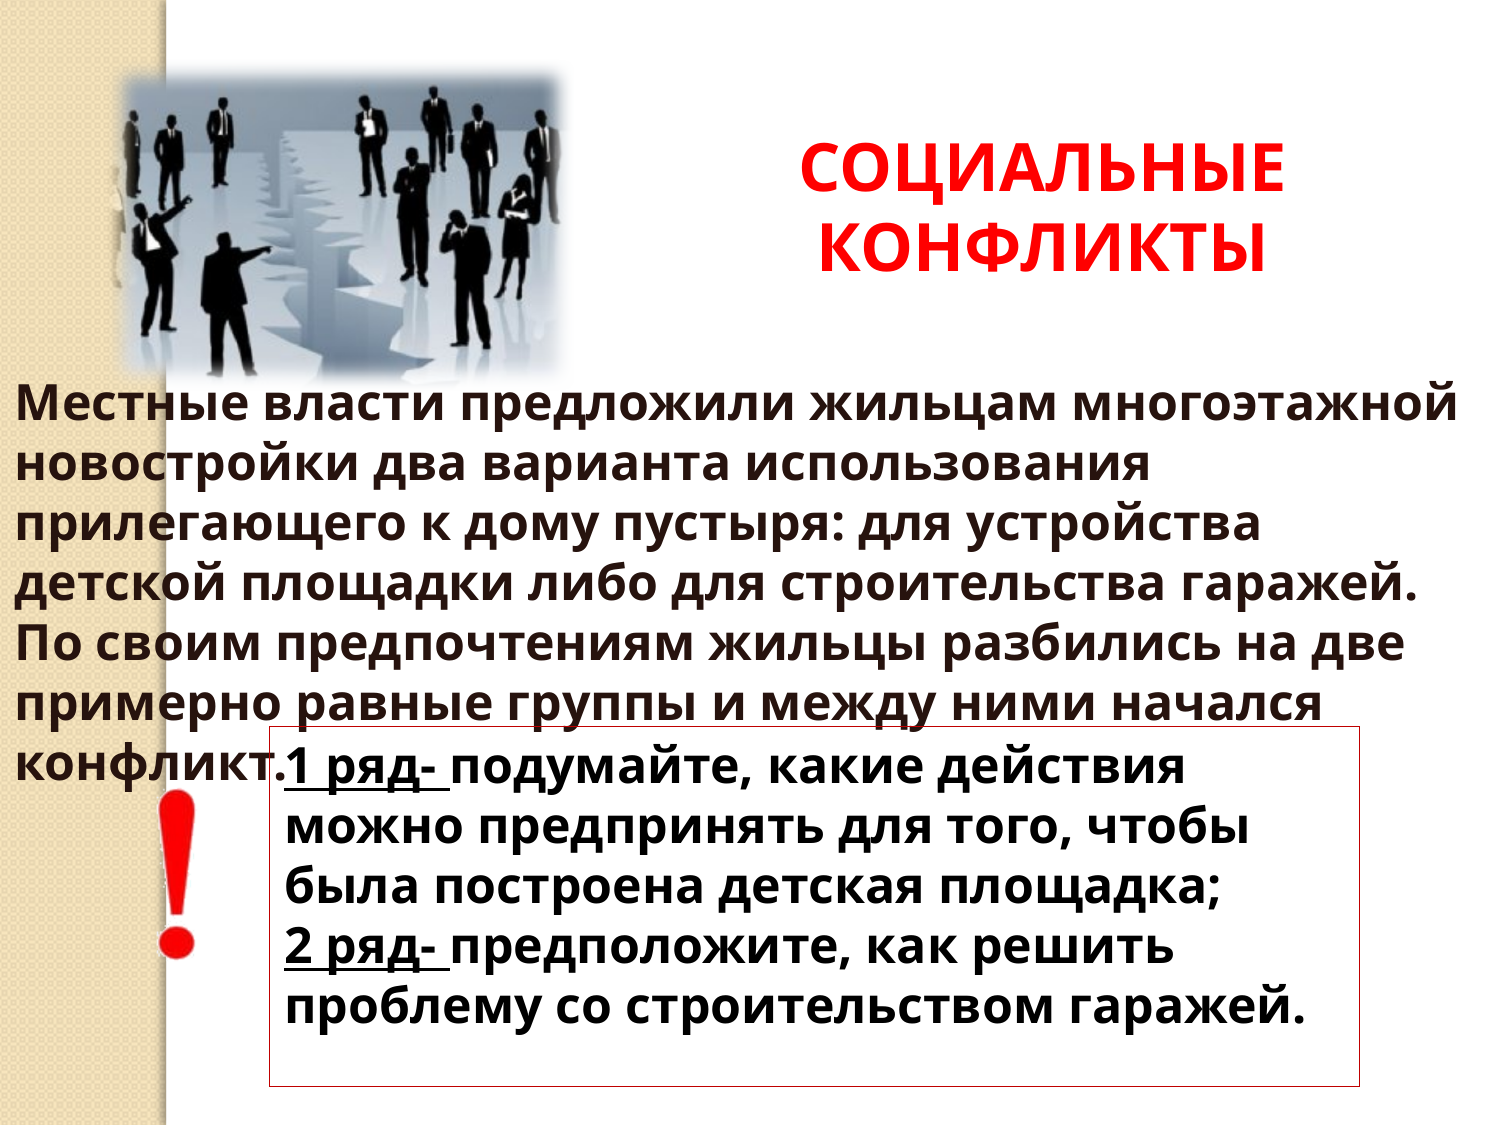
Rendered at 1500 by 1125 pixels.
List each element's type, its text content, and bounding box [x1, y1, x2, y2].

text_box 1 ряд- подумайте, какие действия можно предпринять для того, чтобы была построена детская площадка; 2 ряд- предположите, как решить проблему со строительством гаражей. [269, 726, 1360, 1087]
picture [105, 58, 575, 392]
text_box СОЦИАЛЬНЫЕ КОНФЛИКТЫ [585, 117, 1500, 292]
picture [81, 761, 266, 997]
text_box Местные власти предложили жильцам многоэтажной новостройки два варианта использования прилегающего к дому пустыря: для устройства детской площадки либо для строительства гаражей. По своим предпочтениям жильцы разбились на две примерно равные группы и между ними начался конфликт. [0, 363, 1500, 798]
